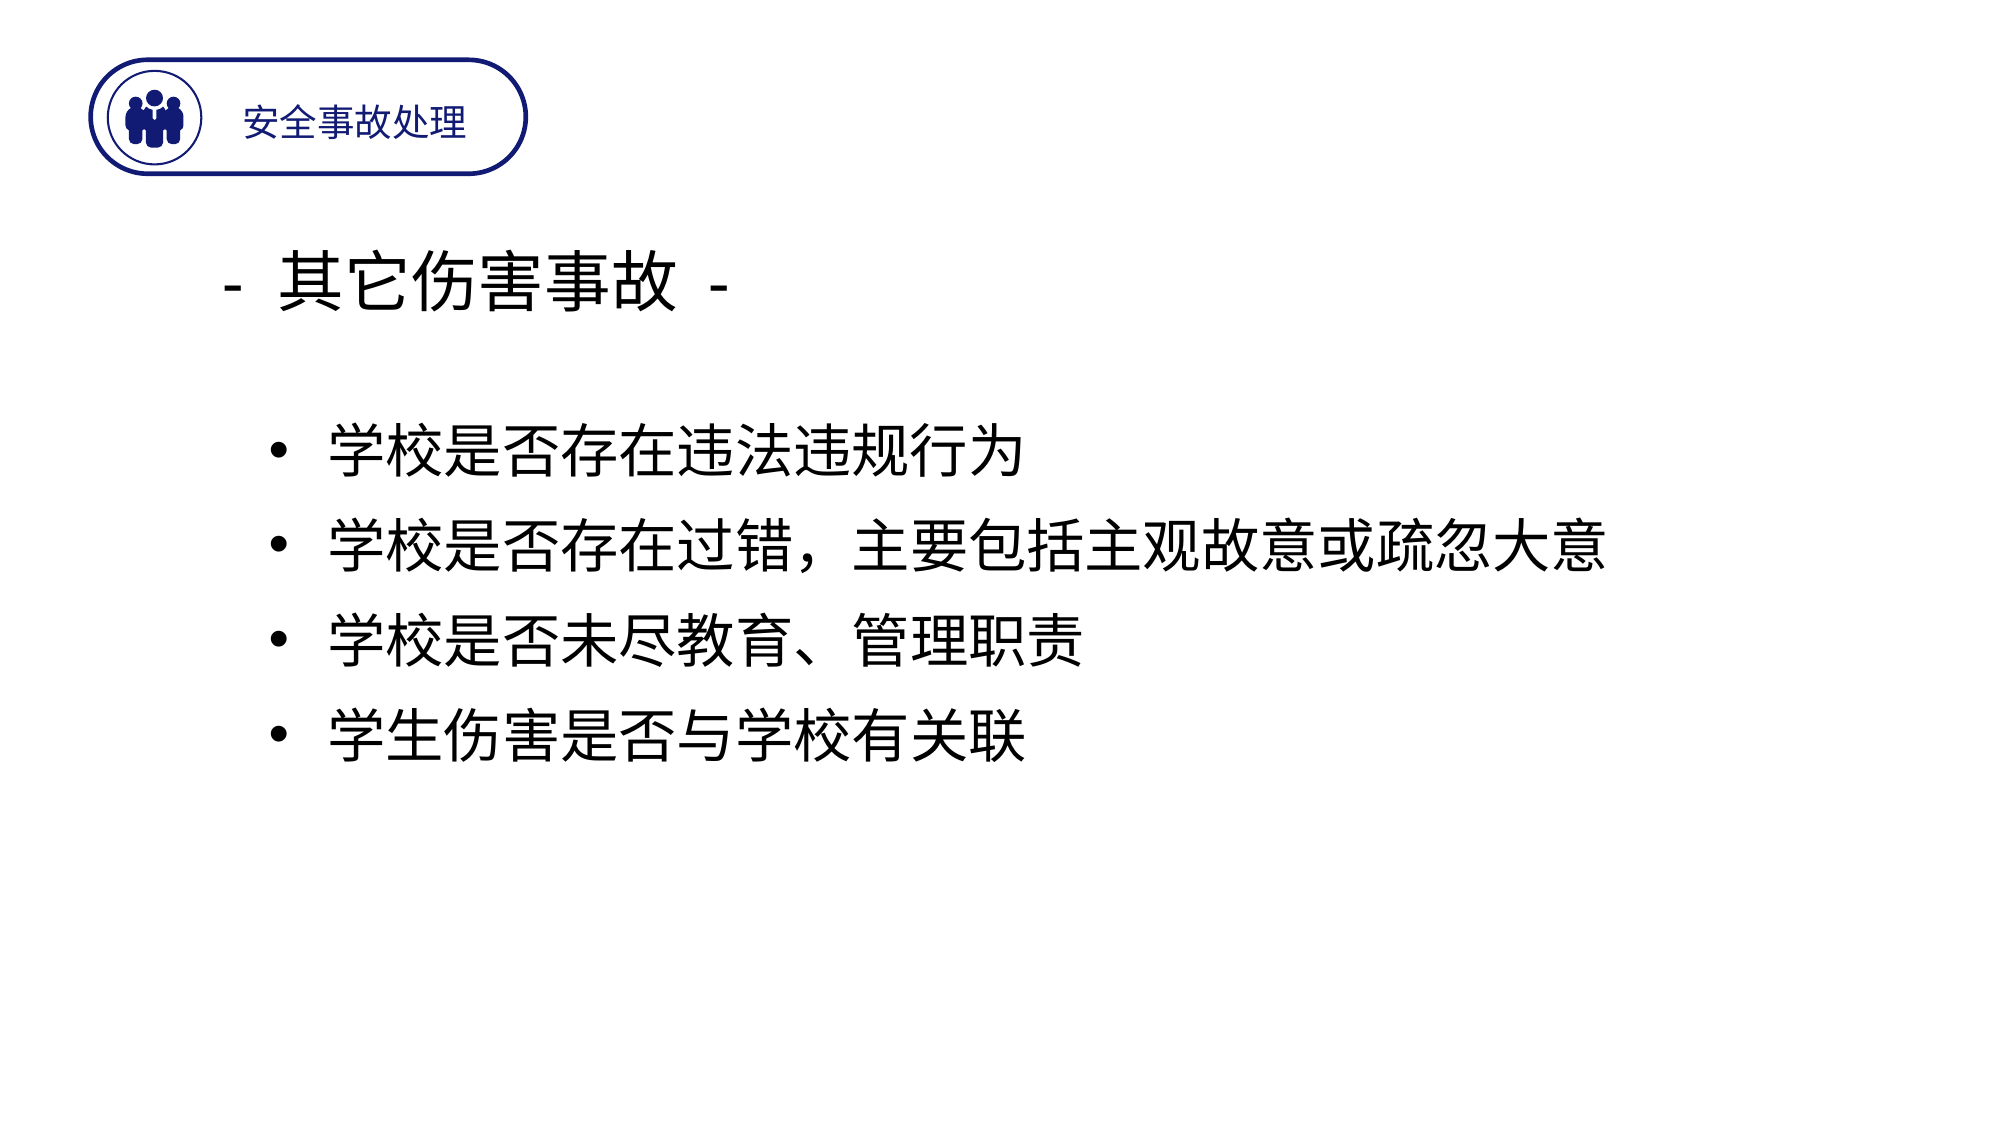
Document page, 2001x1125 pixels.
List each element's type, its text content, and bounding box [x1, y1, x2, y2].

text_box - 其它伤害事故 - [208, 232, 1246, 328]
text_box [90, 59, 526, 174]
text_box 学校是否存在违法违规行为 学校是否存在过错，主要包括主观故意或疏忽大意 学校是否未尽教育、管理职责 学生伤害是否与学校有关联 [253, 406, 1708, 777]
